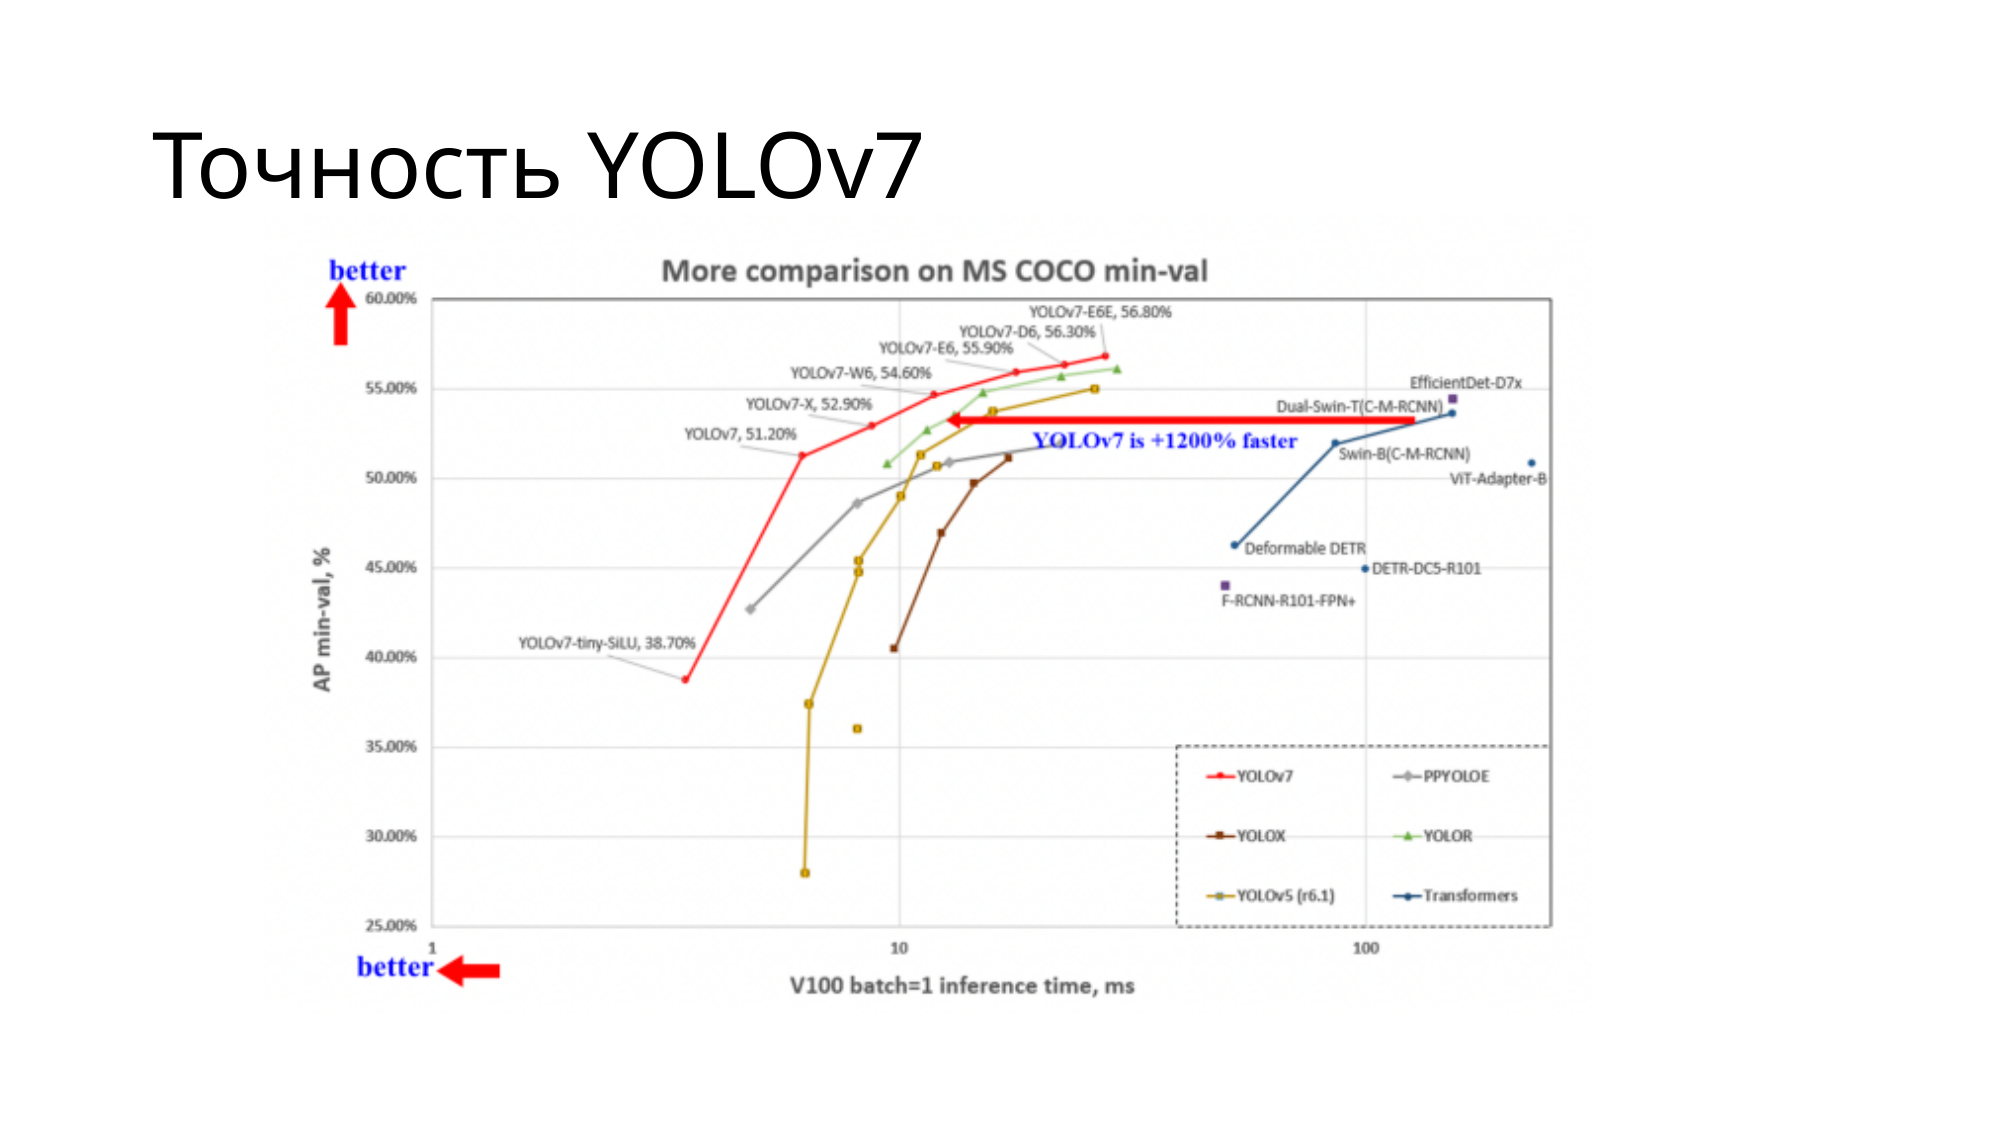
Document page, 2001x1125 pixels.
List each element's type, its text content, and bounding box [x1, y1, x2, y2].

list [263, 213, 1593, 1014]
title Точность YOLOv7 [137, 59, 1863, 278]
